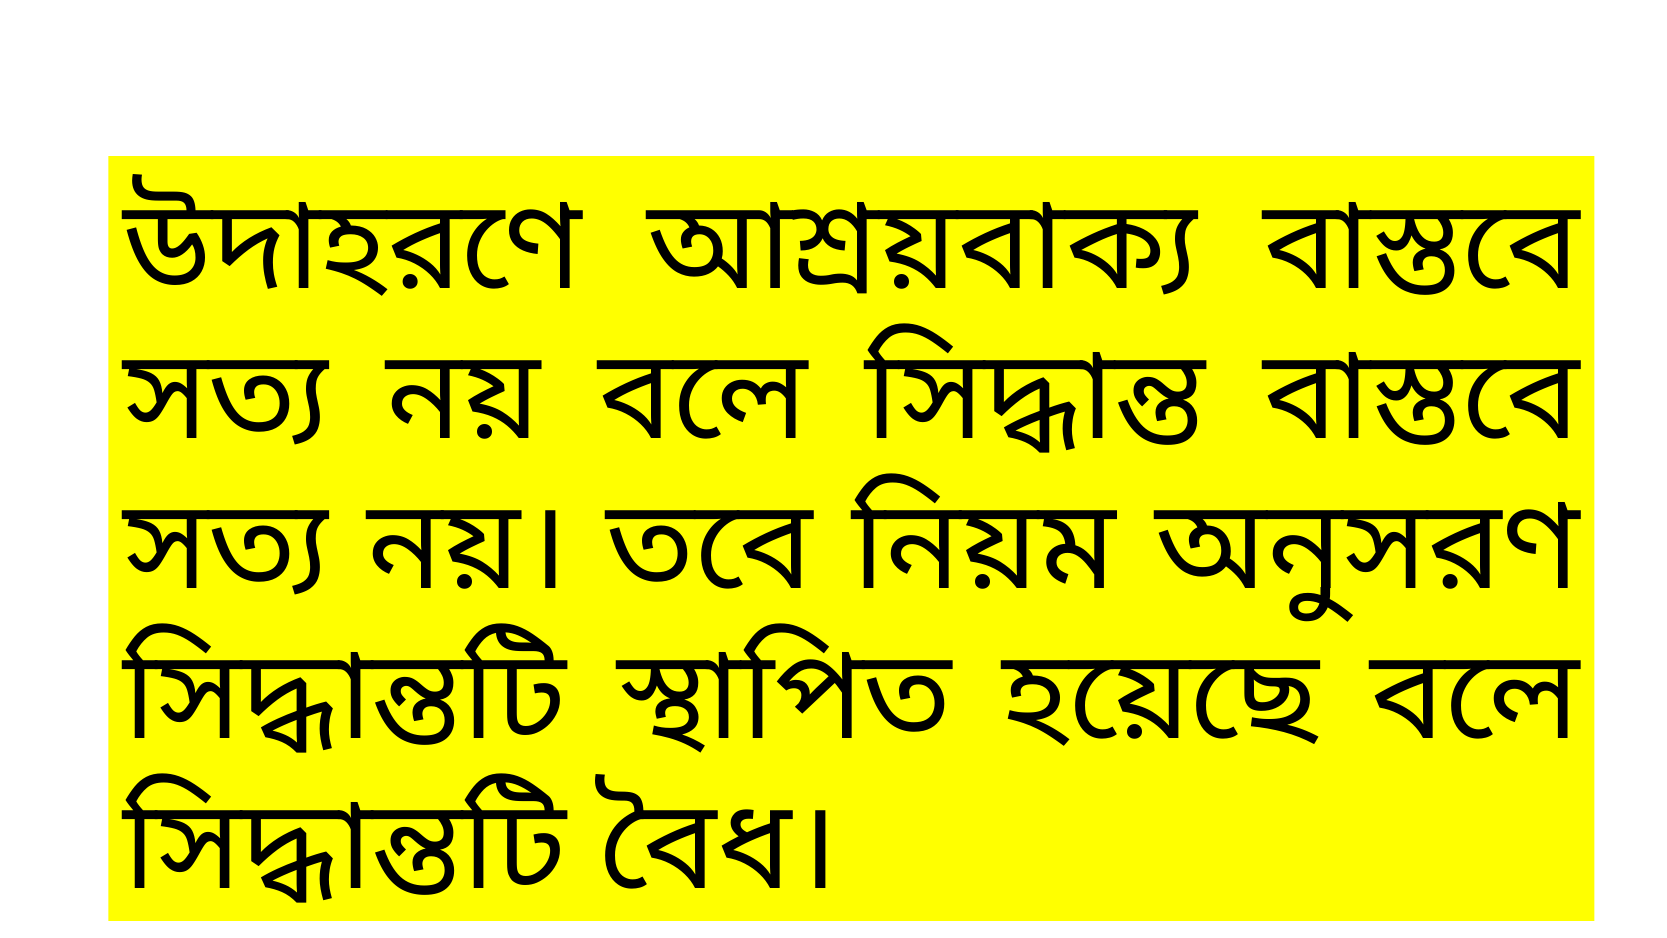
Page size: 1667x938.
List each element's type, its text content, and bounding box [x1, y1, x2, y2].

text_box উদাহরণে আশ্রয়বাক্য বাস্তবে সত্য নয় বলে সিদ্ধান্ত বাস্তবে সত্য নয়। তবে নিয়ম অনুসরণ সিদ্ধান্তটি স্থাপিত হয়েছে বলে সিদ্ধান্তটি বৈধ। [108, 156, 1595, 921]
